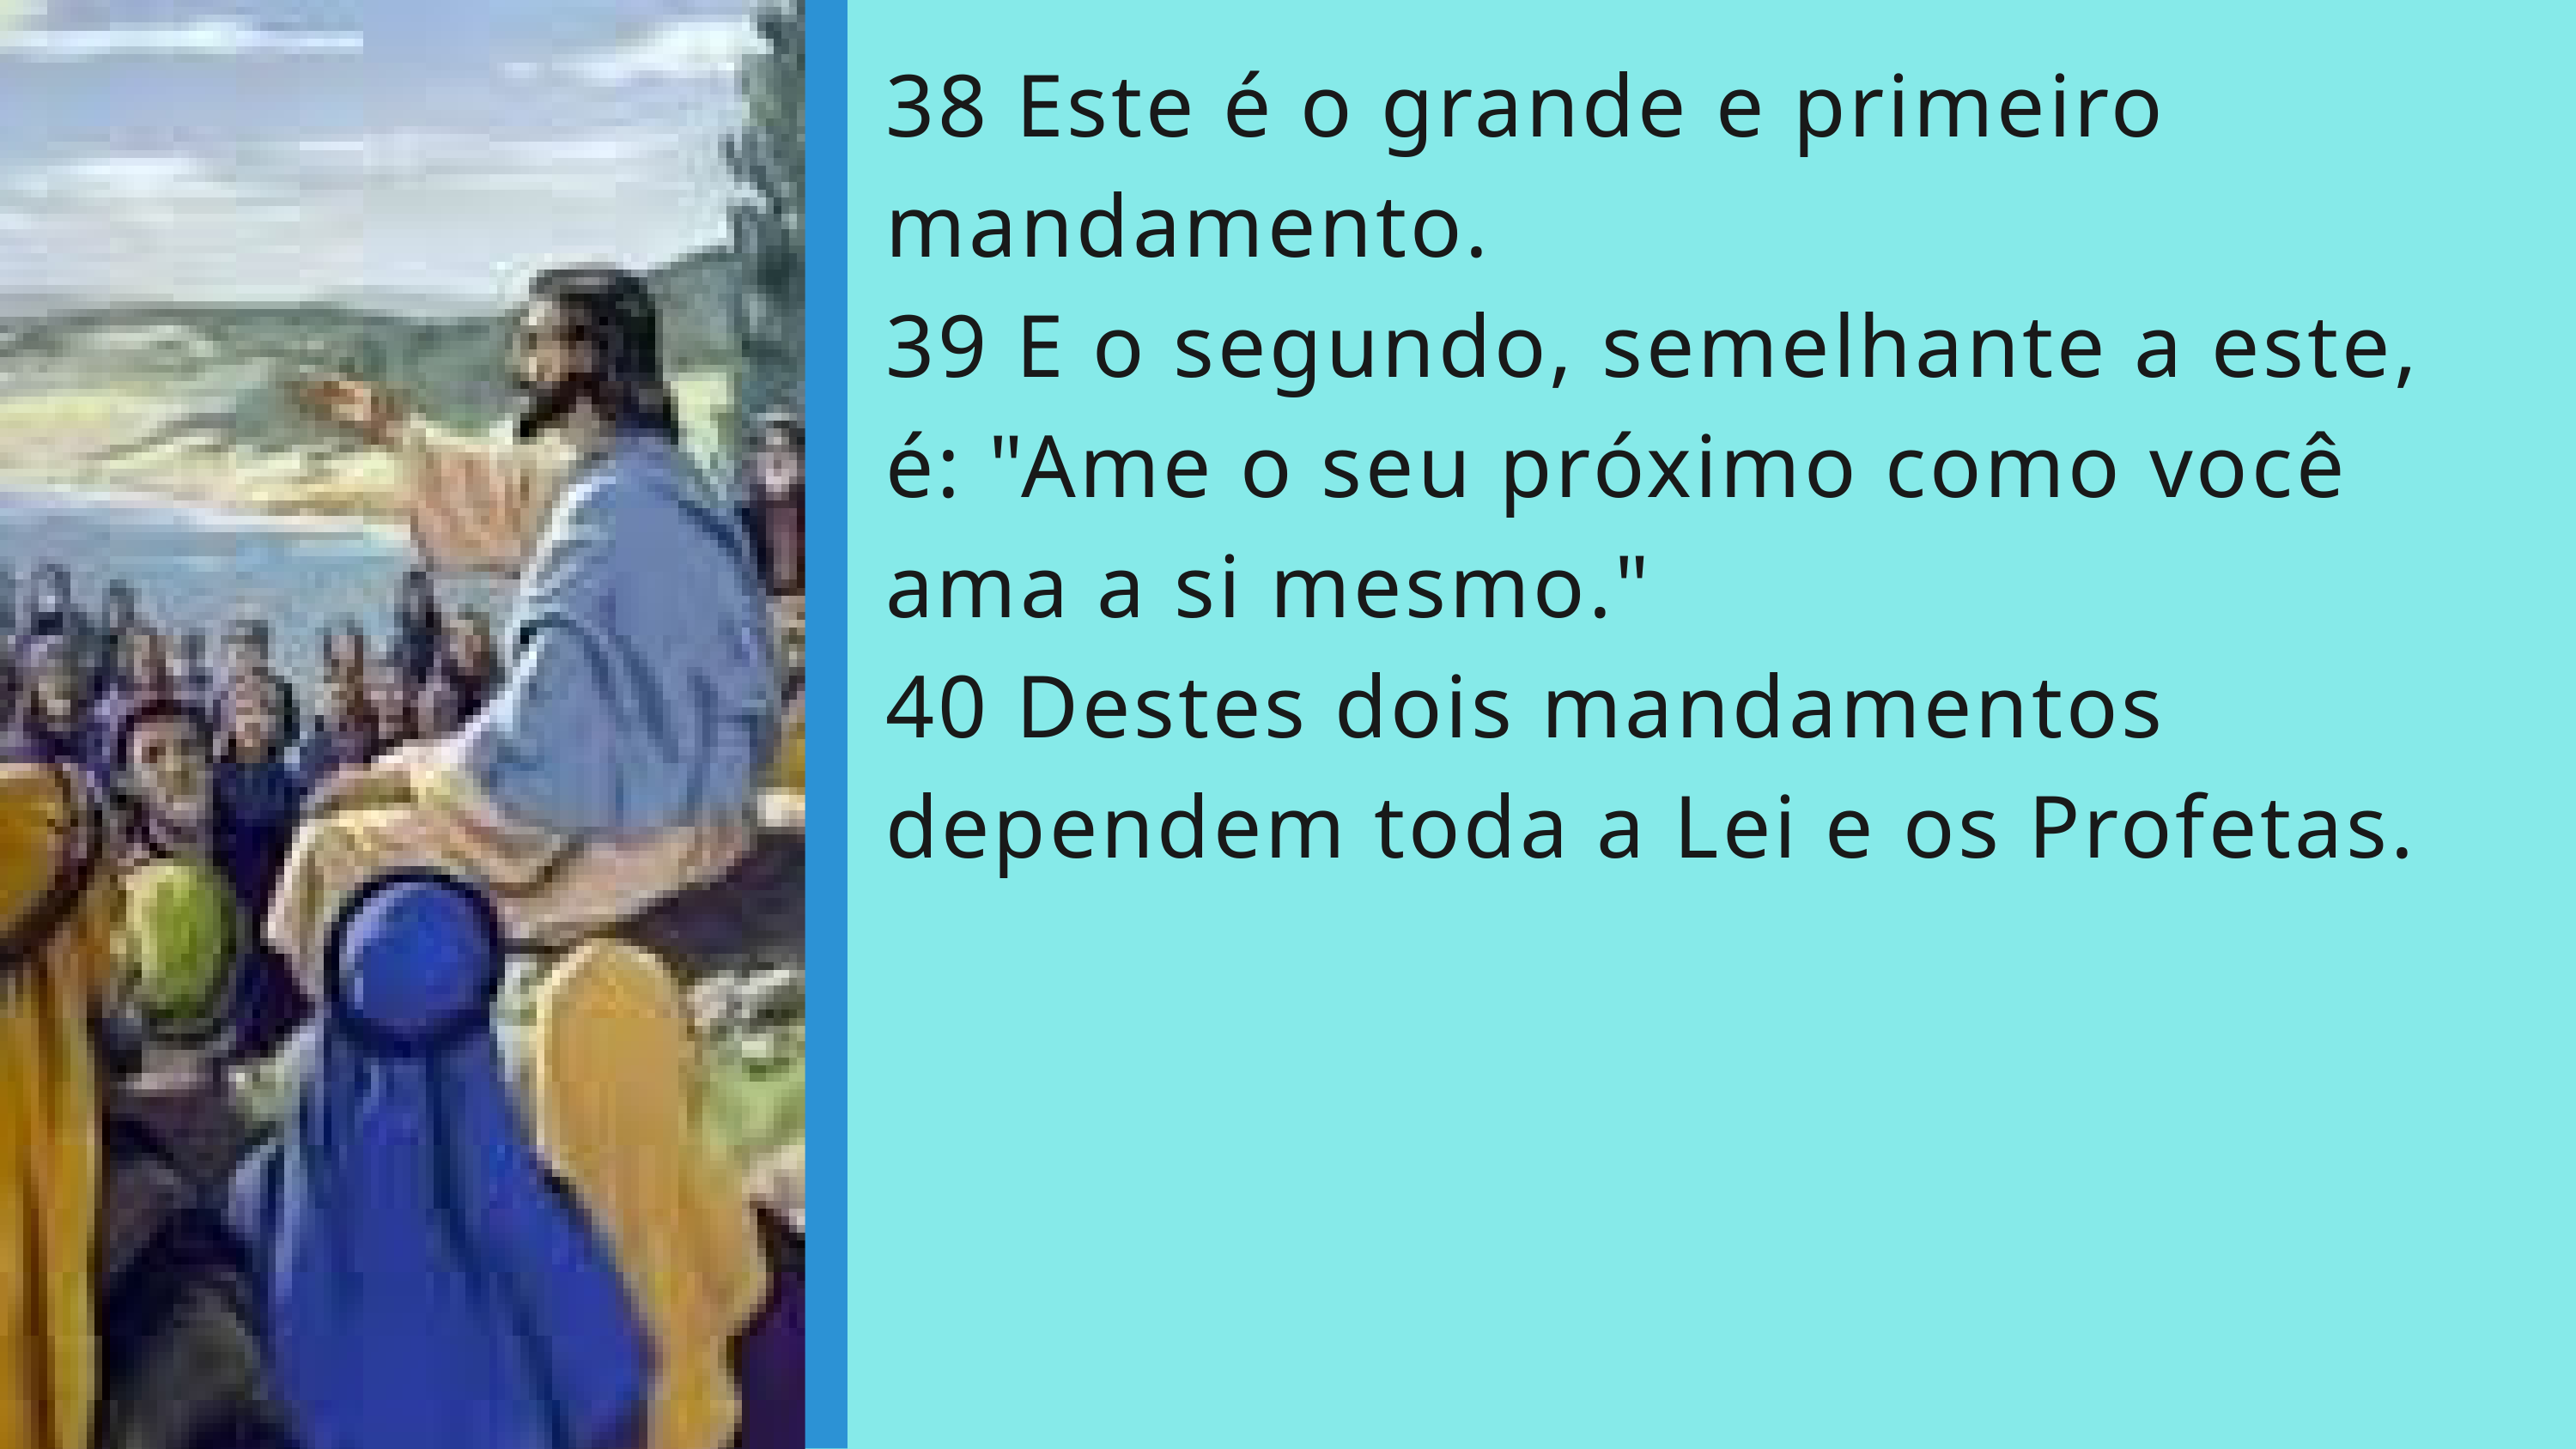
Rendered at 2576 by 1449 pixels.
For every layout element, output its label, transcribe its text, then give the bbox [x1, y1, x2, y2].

text_box [0, 0, 805, 1449]
text_box 38 Este é o grande e primeiro mandamento. 39 E o segundo, semelhante a este, é: "Ame o seu próximo como você ama a si mesmo." 40 Destes dois mandamentos dependem toda a Lei e os Profetas. [884, 33, 2516, 1176]
text_box [805, 0, 848, 1449]
